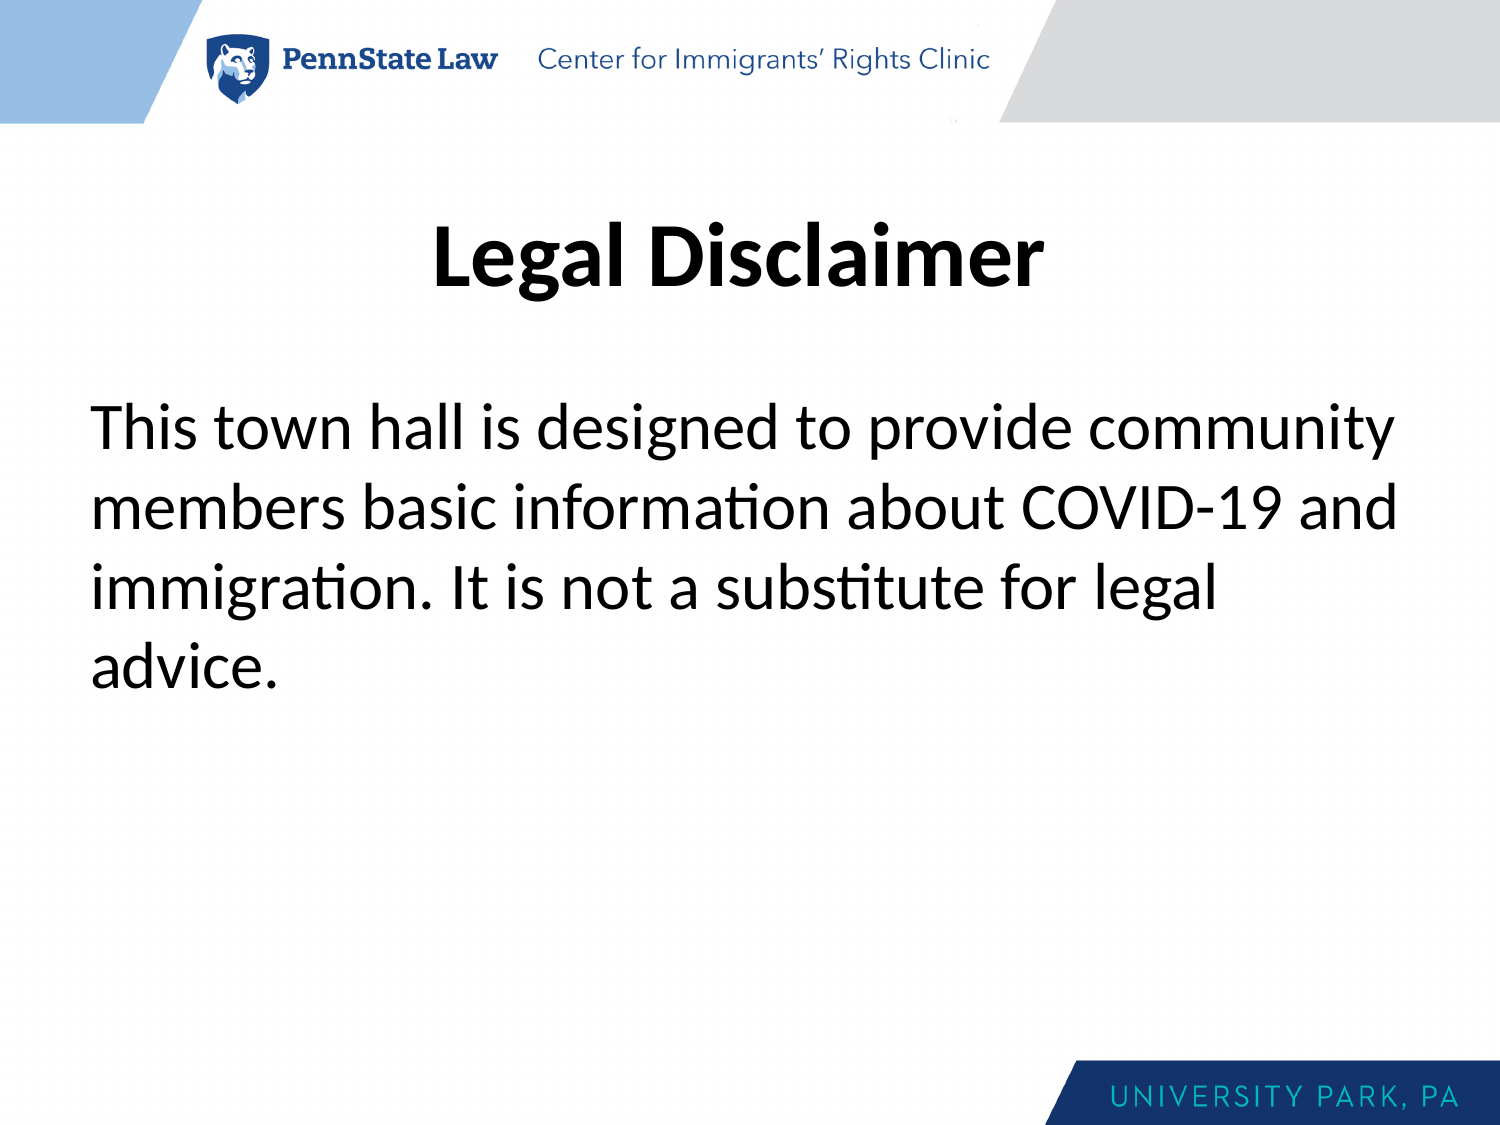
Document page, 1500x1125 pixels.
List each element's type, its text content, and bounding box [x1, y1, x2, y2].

list This town hall is designed to provide community members basic information about COVID-19 and immigration. It is not a substitute for legal advice. [75, 375, 1425, 1005]
picture [0, 0, 1500, 1125]
title Legal Disclaimer [75, 137, 1425, 363]
